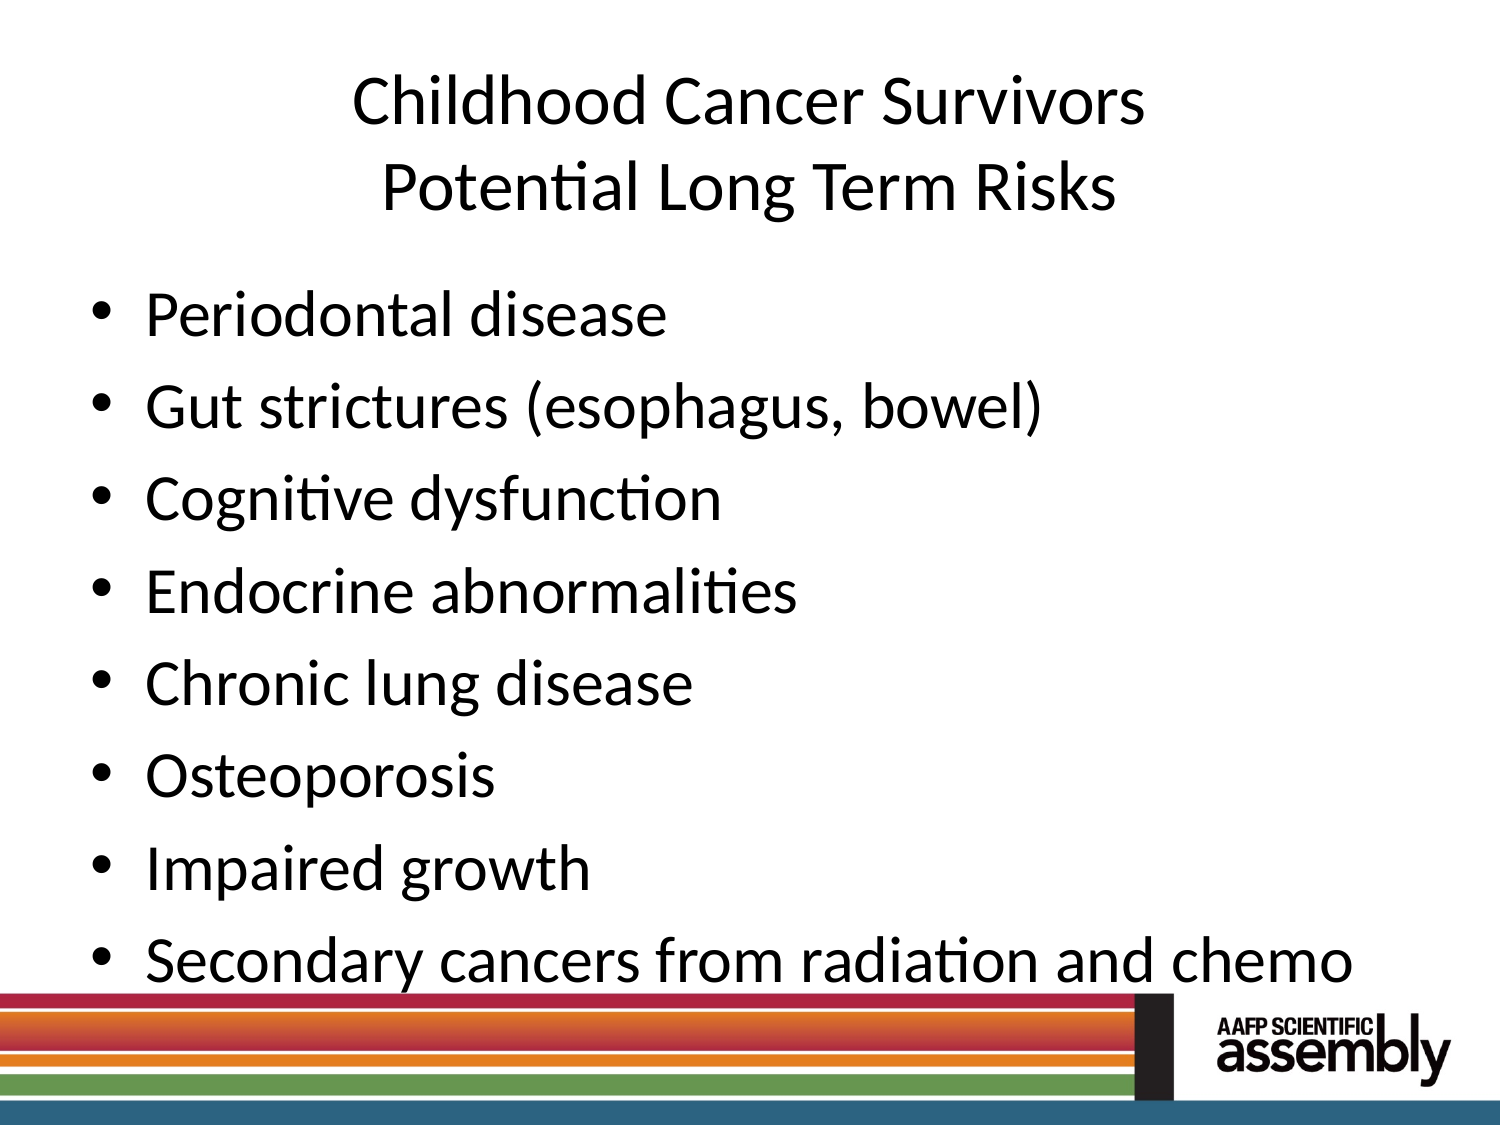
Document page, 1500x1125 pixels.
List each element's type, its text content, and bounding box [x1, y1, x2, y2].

title Childhood Cancer Survivors Potential Long Term Risks [75, 45, 1425, 233]
picture [0, 0, 1500, 1125]
list Periodontal disease Gut strictures (esophagus, bowel) Cognitive dysfunction Endocrine abnormalities Chronic lung disease Osteoporosis Impaired growth Secondary cancers from radiation and chemo [75, 262, 1425, 1005]
